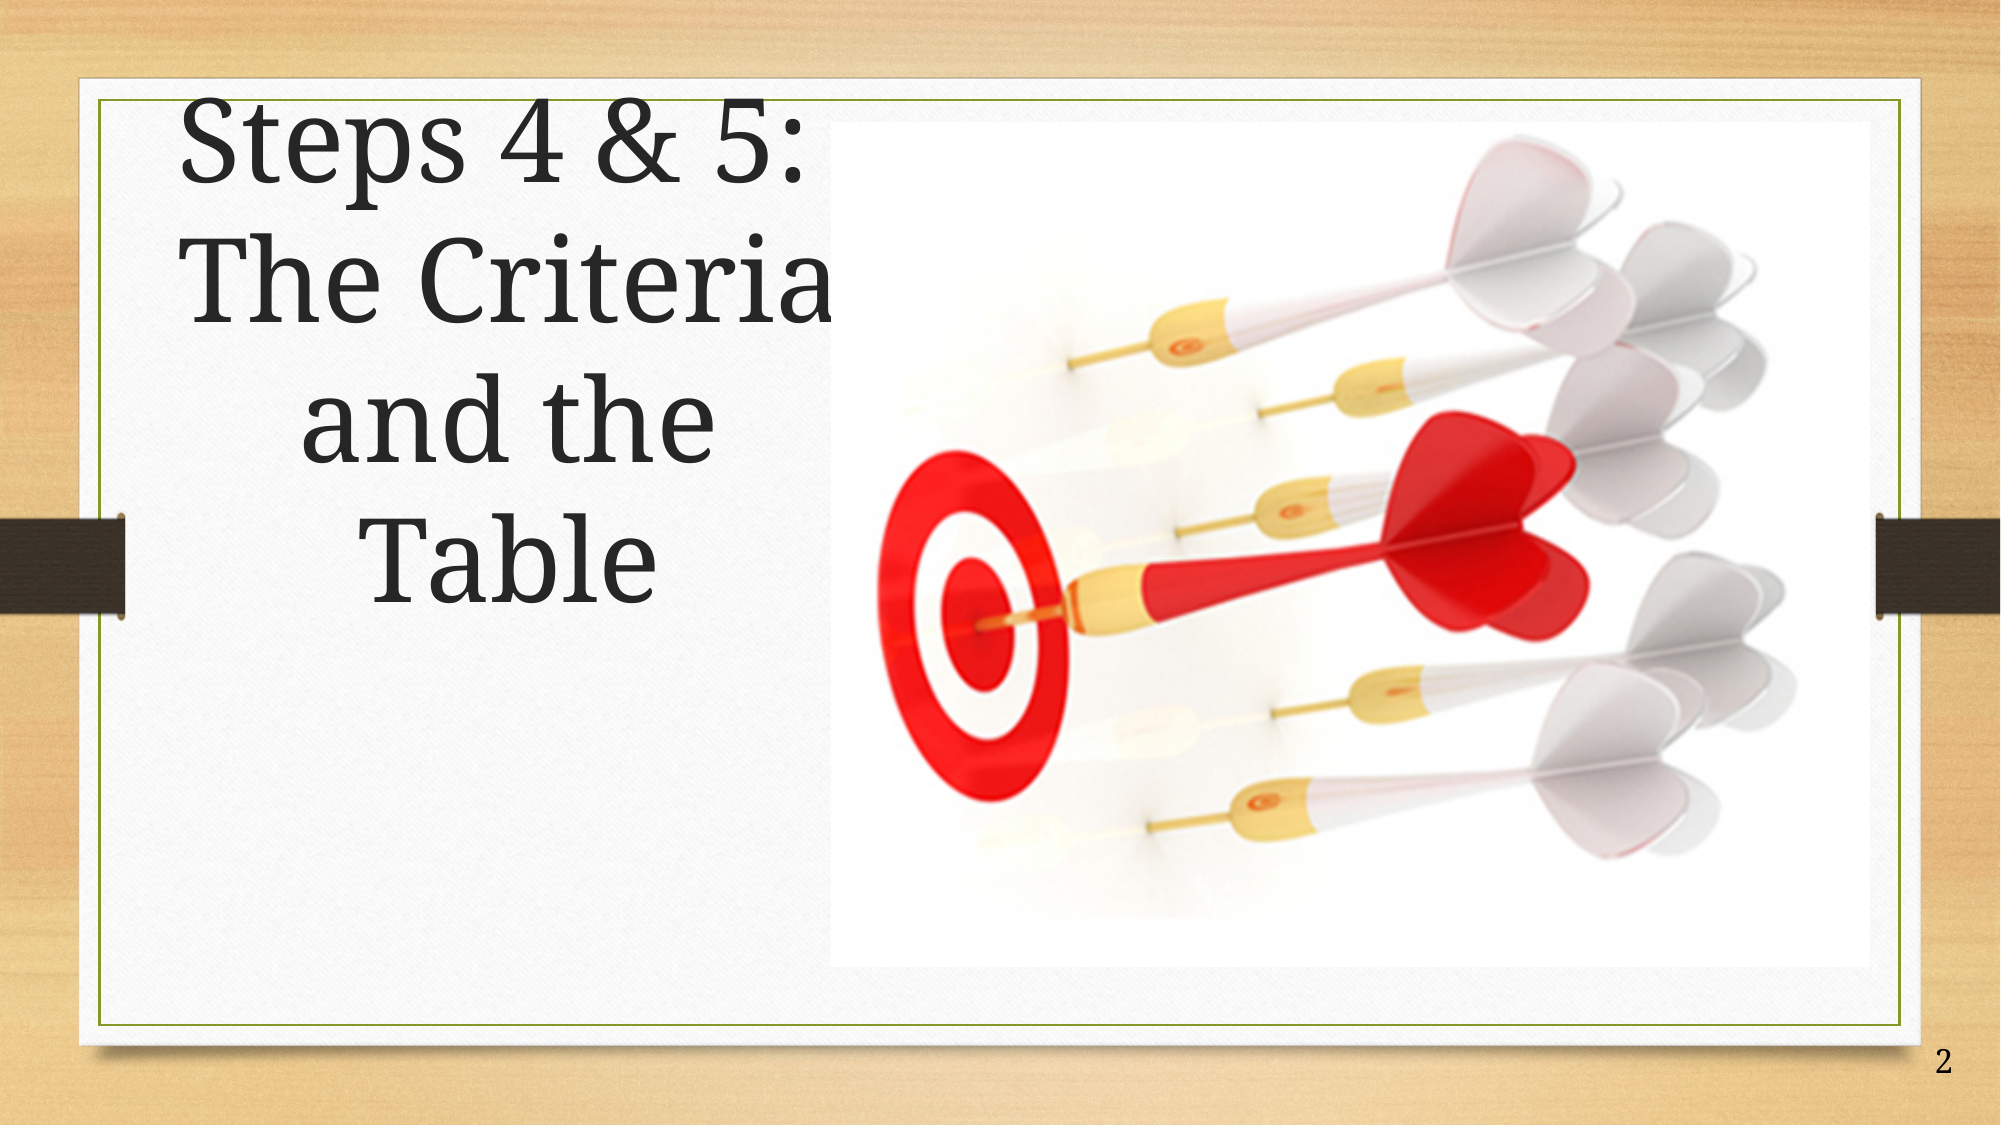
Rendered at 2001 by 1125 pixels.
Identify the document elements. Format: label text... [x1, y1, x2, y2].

slide_number 2 [1853, 1019, 1974, 1106]
title Steps 4 & 5: The Criteria and the Table [127, 227, 831, 646]
picture [0, 0, 2001, 1125]
